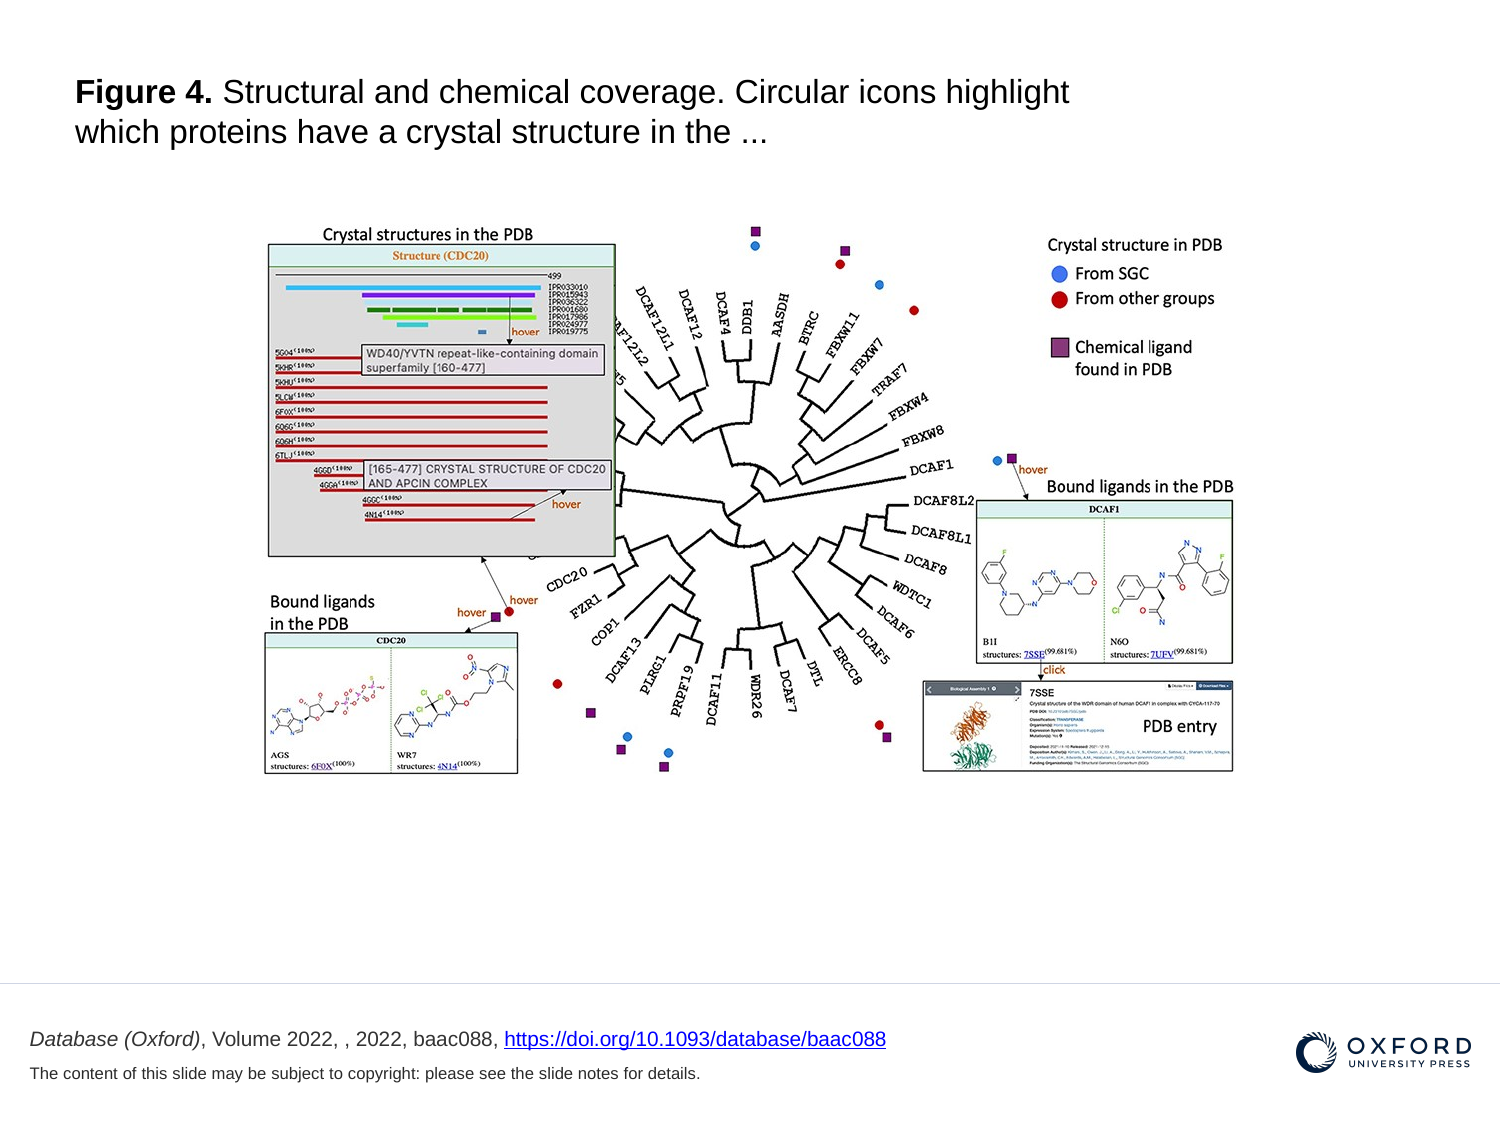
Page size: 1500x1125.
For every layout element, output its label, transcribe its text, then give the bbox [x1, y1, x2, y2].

picture [1296, 1032, 1471, 1073]
picture [262, 224, 1238, 775]
title Figure 4. Structural and chemical coverage. Circular icons highlight which proteins have a crystal structure in the ... [75, 69, 1078, 171]
footer Database (Oxford), Volume 2022, , 2022, baac088, https://doi.org/10.1093/database/baac088 The content of this slide may be subject to copyright: please see the slide notes for details. [0, 983, 1260, 1125]
